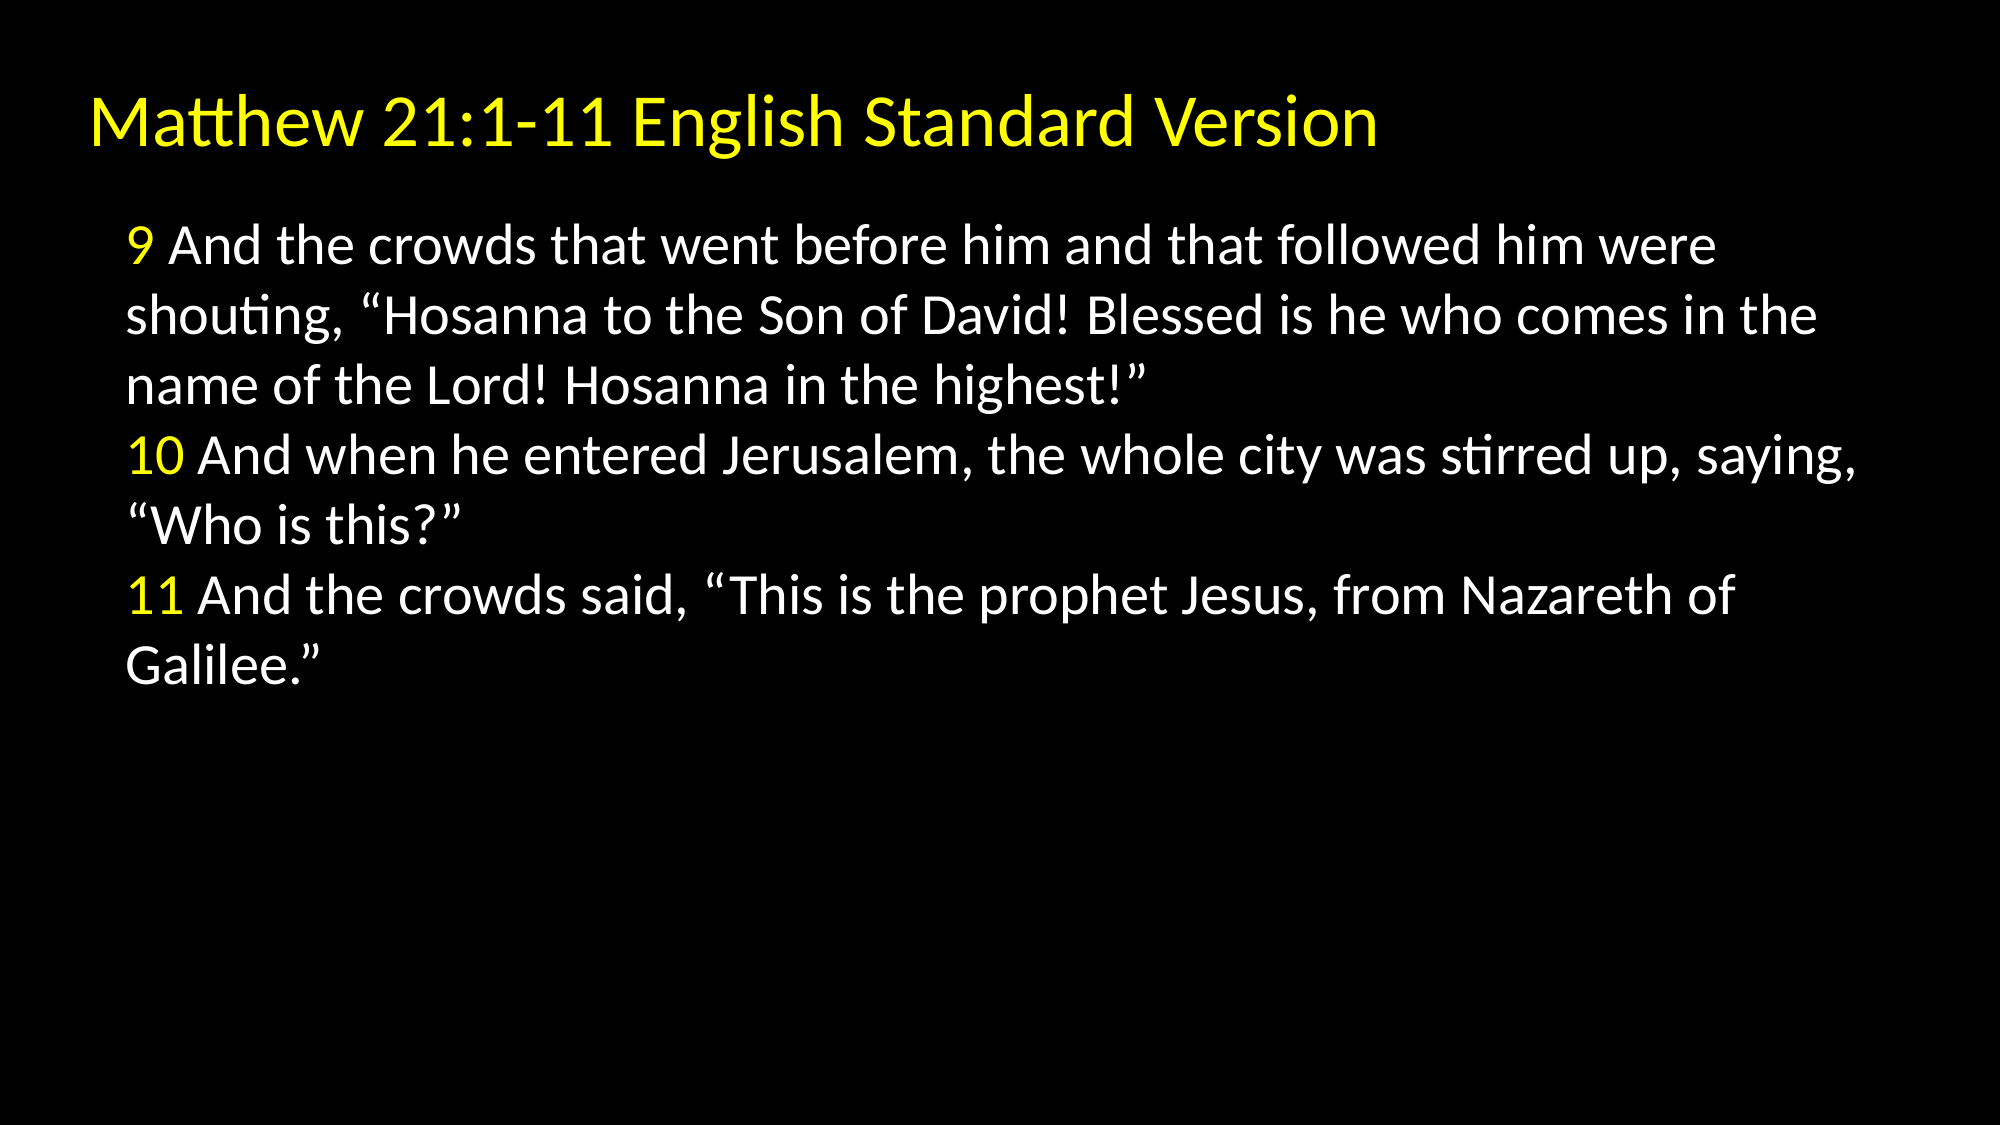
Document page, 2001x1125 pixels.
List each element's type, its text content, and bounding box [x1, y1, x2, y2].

text_box Matthew 21:1-11 English Standard Version [73, 64, 1397, 170]
text_box 9 And the crowds that went before him and that followed him were shouting, “Hosanna to the Son of David! Blessed is he who comes in the name of the Lord! Hosanna in the highest!” 10 And when he entered Jerusalem, the whole city was stirred up, saying, “Who is this?” 11 And the crowds said, “This is the prophet Jesus, from Nazareth of Galilee.” [110, 199, 1877, 704]
